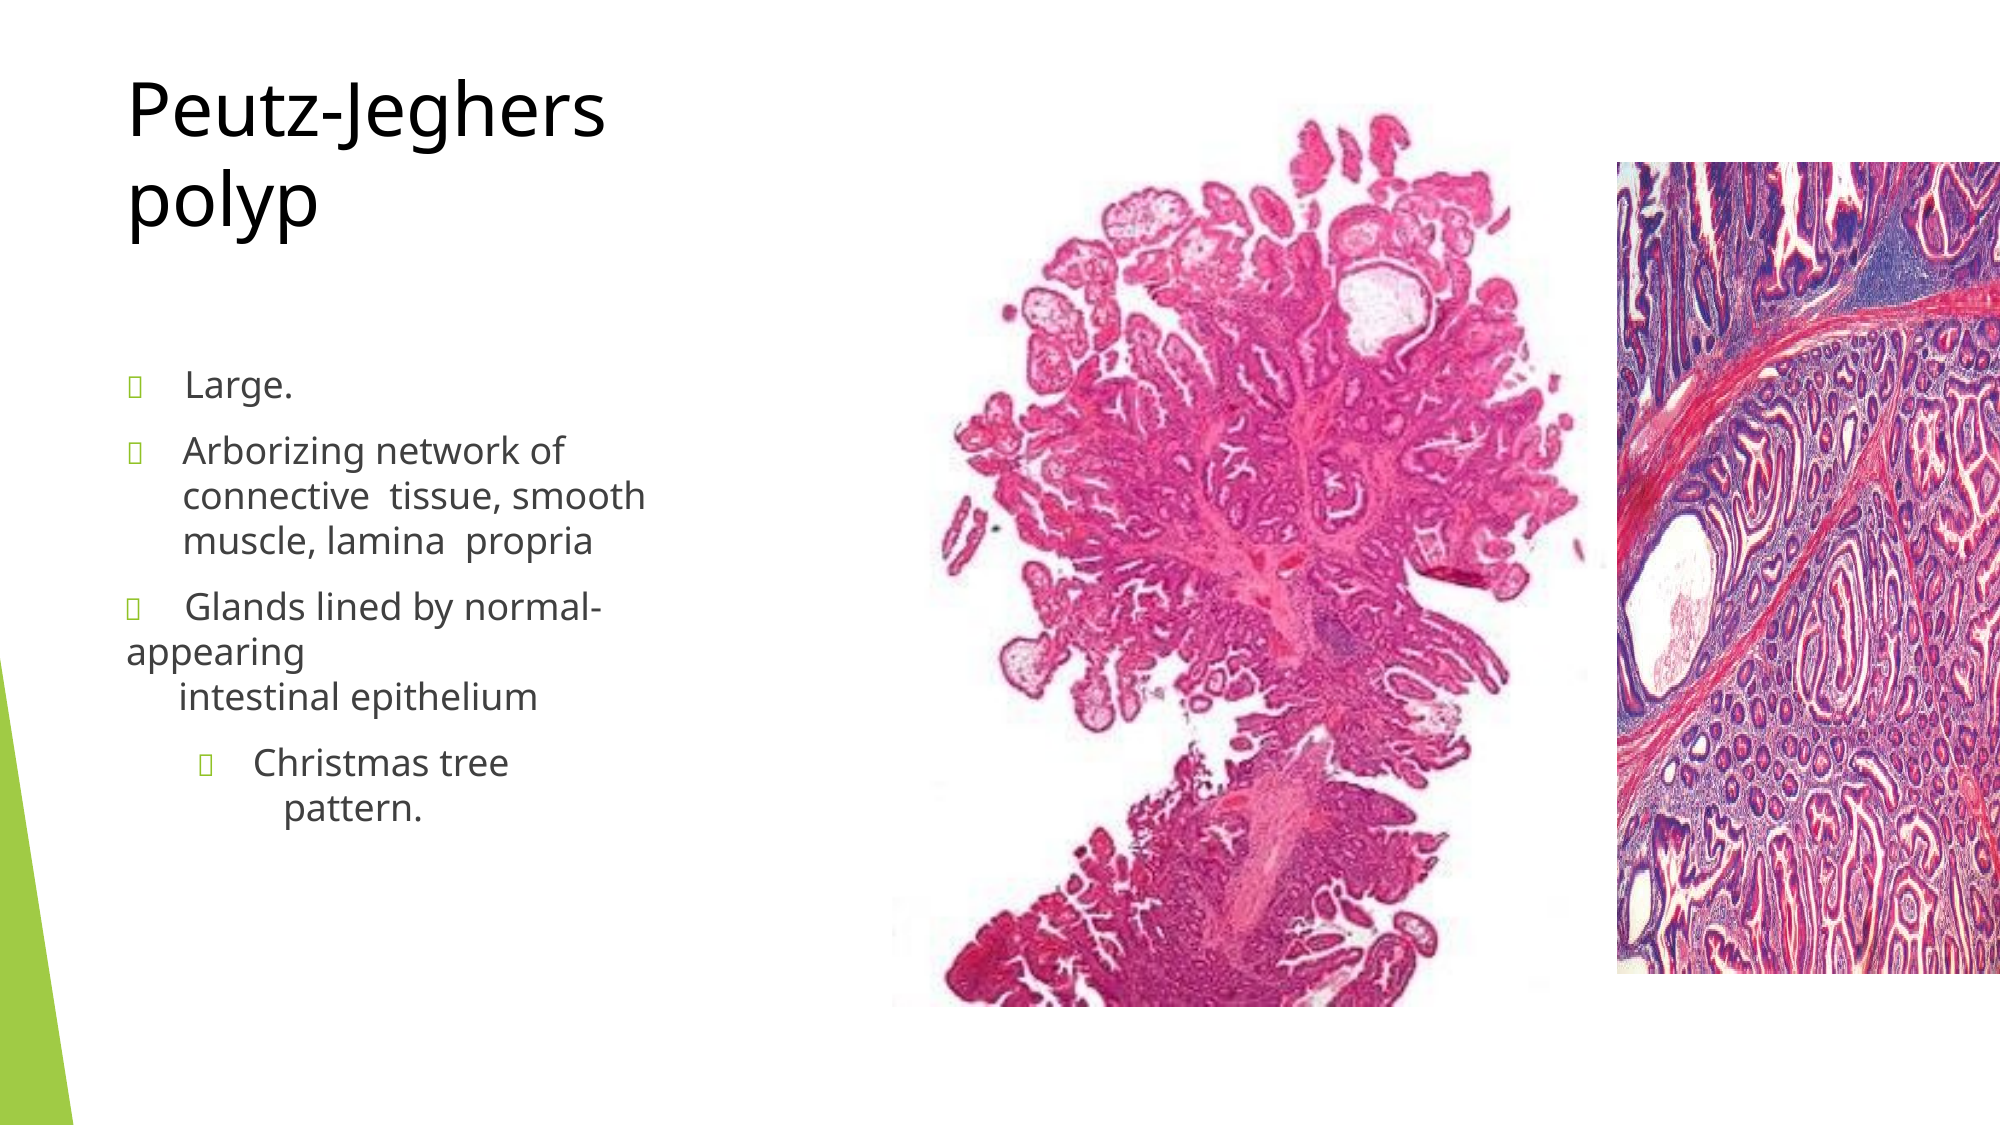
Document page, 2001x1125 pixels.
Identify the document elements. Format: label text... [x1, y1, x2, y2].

text_box [892, 66, 1617, 1007]
text_box [1617, 162, 2000, 974]
title Peutz-Jeghers polyp [124, 55, 803, 246]
text_box  Large.  Arborizing network of connective tissue, smooth muscle, lamina propria  Glands lined by normal-appearing intestinal epithelium  Christmas tree pattern. [124, 337, 751, 829]
text_box [0, 658, 74, 1125]
